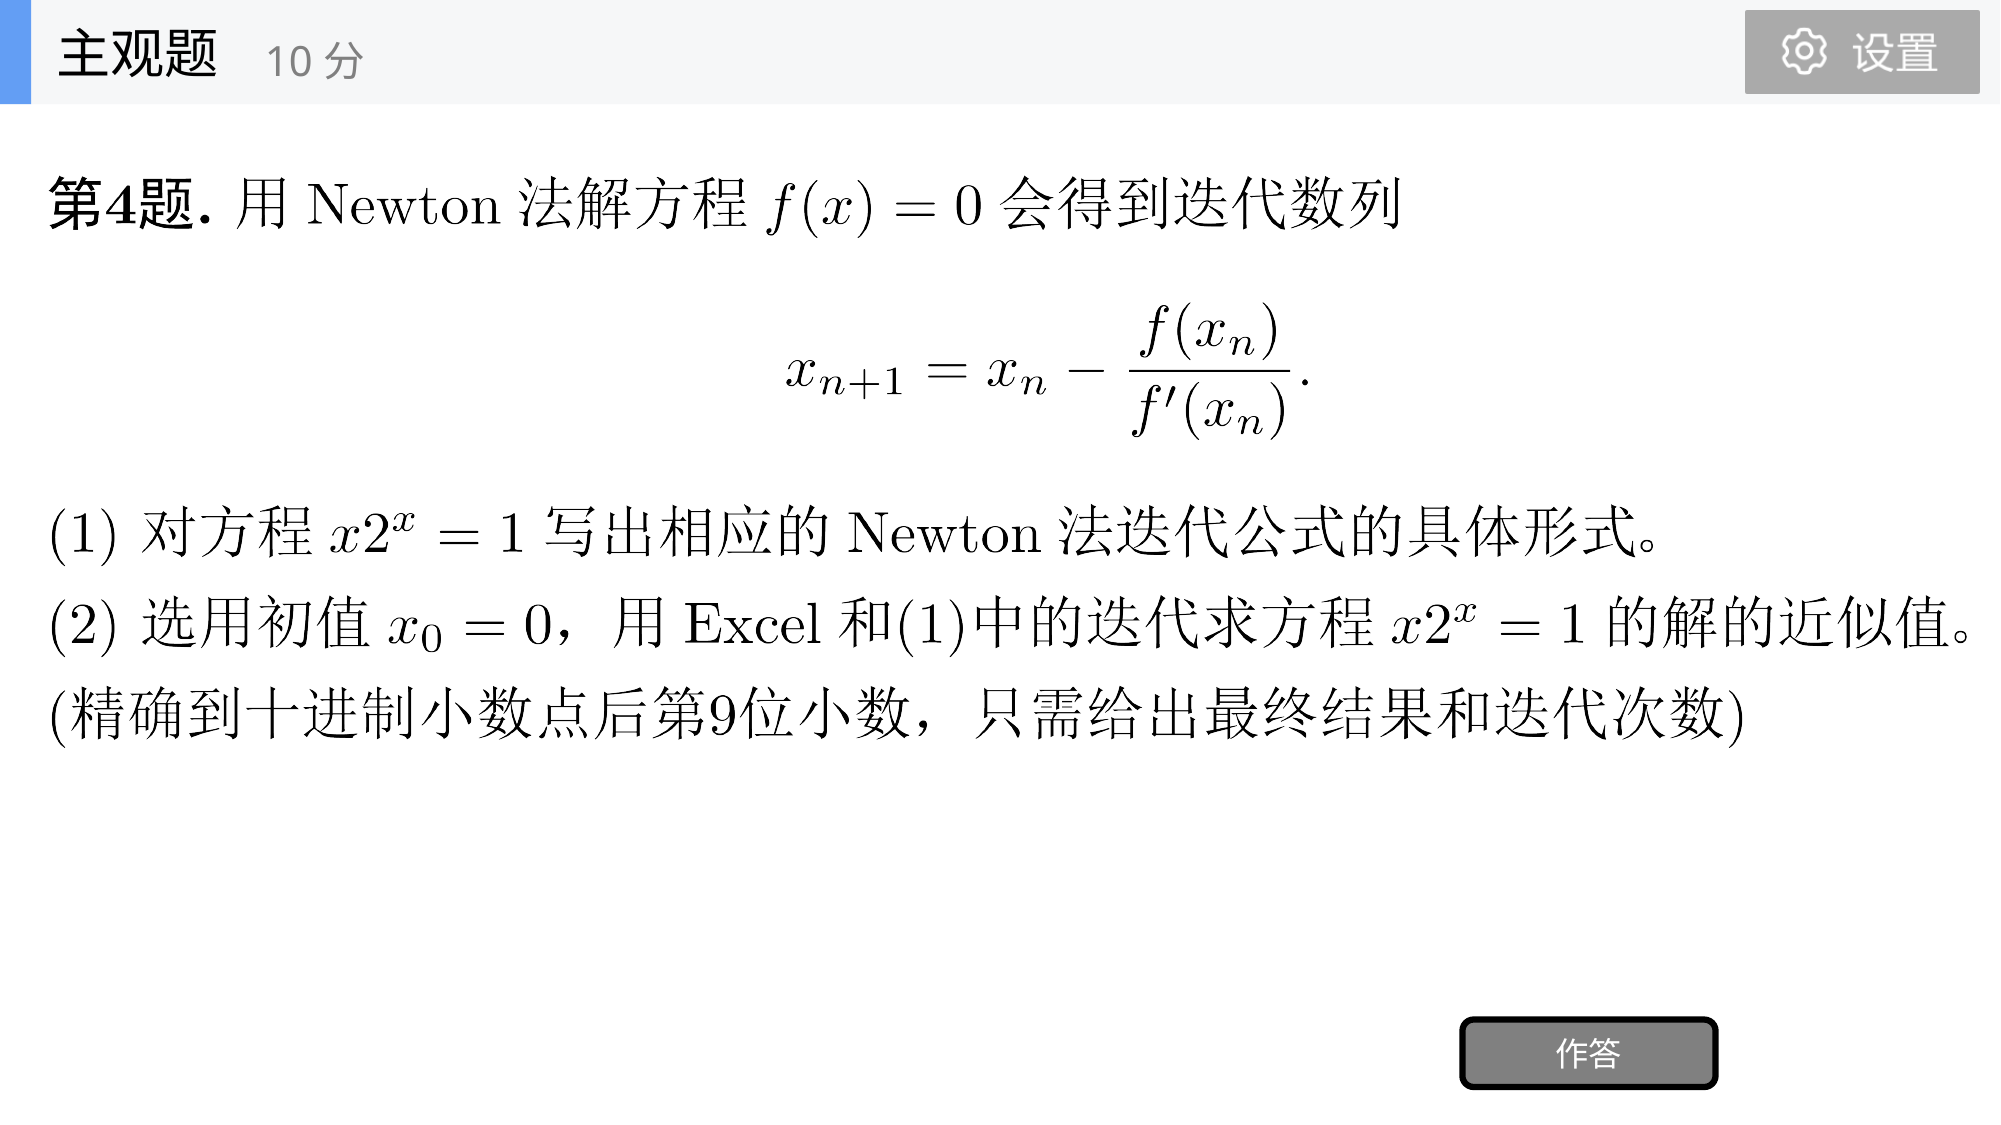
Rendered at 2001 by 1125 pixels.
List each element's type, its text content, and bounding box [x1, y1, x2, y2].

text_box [0, 0, 2000, 105]
picture [1745, 10, 1980, 94]
text_box 作答 [1461, 1018, 1717, 1089]
picture [48, 175, 1967, 748]
